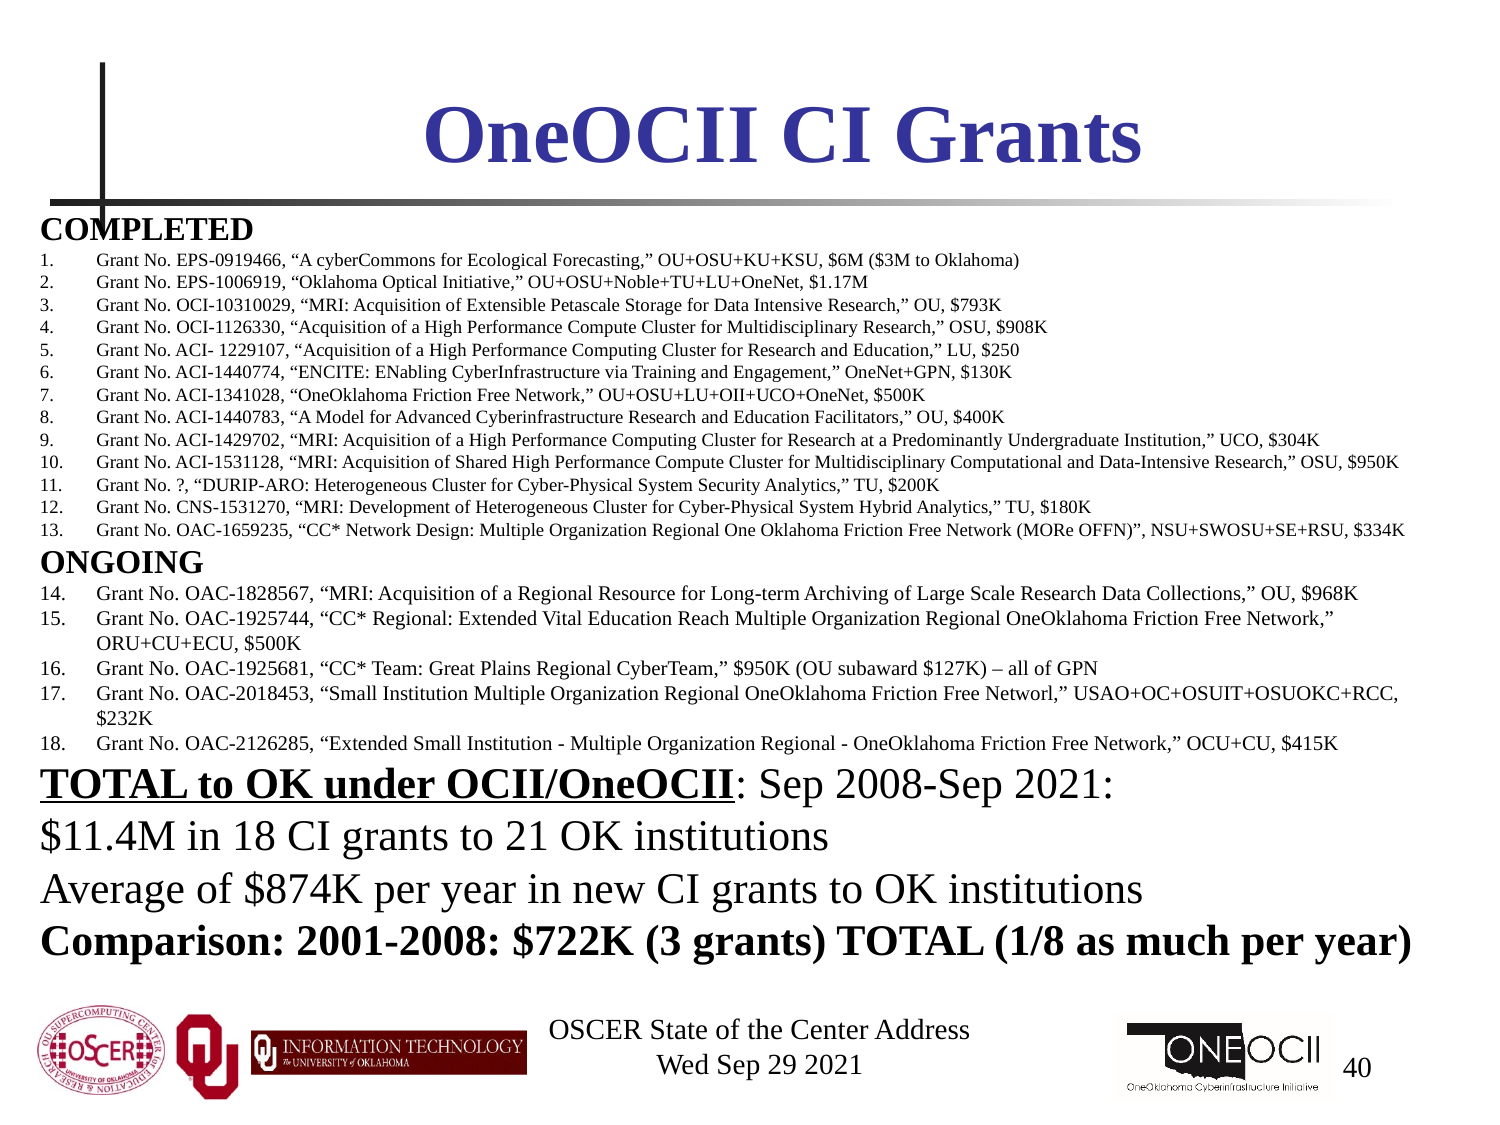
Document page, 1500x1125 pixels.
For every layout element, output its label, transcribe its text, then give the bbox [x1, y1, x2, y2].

picture [247, 1028, 431, 1078]
list COMPLETED Grant No. EPS-0919466, “A cyberCommons for Ecological Forecasting,” OU+OSU+KU+KSU, $6M ($3M to Oklahoma) Grant No. EPS-1006919, “Oklahoma Optical Initiative,” OU+OSU+Noble+TU+LU+OneNet, $1.17M Grant No. OCI-10310029, “MRI: Acquisition of Extensible Petascale Storage for Data Intensive Research,” OU, $793K Grant No. OCI-1126330, “Acquisition of a High Performance Compute Cluster for Multidisciplinary Research,” OSU, $908K Grant No. ACI- 1229107, “Acquisition of a High Performance Computing Cluster for Research and Education,” LU, $250 Grant No. ACI-1440774, “ENCITE: ENabling CyberInfrastructure via Training and Engagement,” OneNet+GPN, $130K Grant No. ACI-1341028, “OneOklahoma Friction Free Network,” OU+OSU+LU+OII+UCO+OneNet, $500K Grant No. ACI-1440783, “A Model for Advanced Cyberinfrastructure Research and Education Facilitators,” OU, $400K Grant No. ACI-1429702, “MRI: Acquisition of a High Performance Computing Cluster for Research at a Predominantly Undergraduate Institution,” UCO, $304K Grant No. ACI-1531128, “MRI: Acquisition of Shared High Performance Compute Cluster for Multidisciplinary Computational and Data-Intensive Research,” OSU, $950K Grant No. ?, “DURIP-ARO: Heterogeneous Cluster for Cyber-Physical System Security Analytics,” TU, $200K Grant No. CNS-1531270, “MRI: Development of Heterogeneous Cluster for Cyber-Physical System Hybrid Analytics,” TU, $180K Grant No. OAC-1659235, “CC* Network Design: Multiple Organization Regional One Oklahoma Friction Free Network (MORe OFFN)”, NSU+SWOSU+SE+RSU, $334K ONGOING Grant No. OAC-1828567, “MRI: Acquisition of a Regional Resource for Long-term Archiving of Large Scale Research Data Collections,” OU, $968K Grant No. OAC-1925744, “CC* Regional: Extended Vital Education Reach Multiple Organization Regional OneOklahoma Friction Free Network,” ORU+CU+ECU, $500K Grant No. OAC-1925681, “CC* Team: Great Plains Regional CyberTeam,” $950K (OU subaward $127K) – all of GPN Grant No. OAC-2018453, “Small Institution Multiple Organization Regional OneOklahoma Friction Free Networl,” USAO+OC+OSUIT+OSUOKC+RCC, $232K Grant No. OAC-2126285, “Extended Small Institution - Multiple Organization Regional - OneOklahoma Friction Free Network,” OCU+CU, $415K TOTAL to OK under OCII/OneOCII: Sep 2008-Sep 2021: $11.4M in 18 CI grants to 21 OK institutions Average of $874K per year in new CI grants to OK institutions Comparison: 2001-2008: $722K (3 grants) TOTAL (1/8 as much per year) [24, 199, 1476, 963]
slide_number 40 [1174, 1015, 1388, 1091]
footer OSCER State of the Center Address Wed Sep 29 2021 [431, 1012, 1088, 1088]
picture [1112, 1012, 1336, 1102]
title OneOCII CI Grants [124, 74, 1442, 187]
picture [174, 1012, 240, 1102]
picture [37, 1005, 165, 1095]
